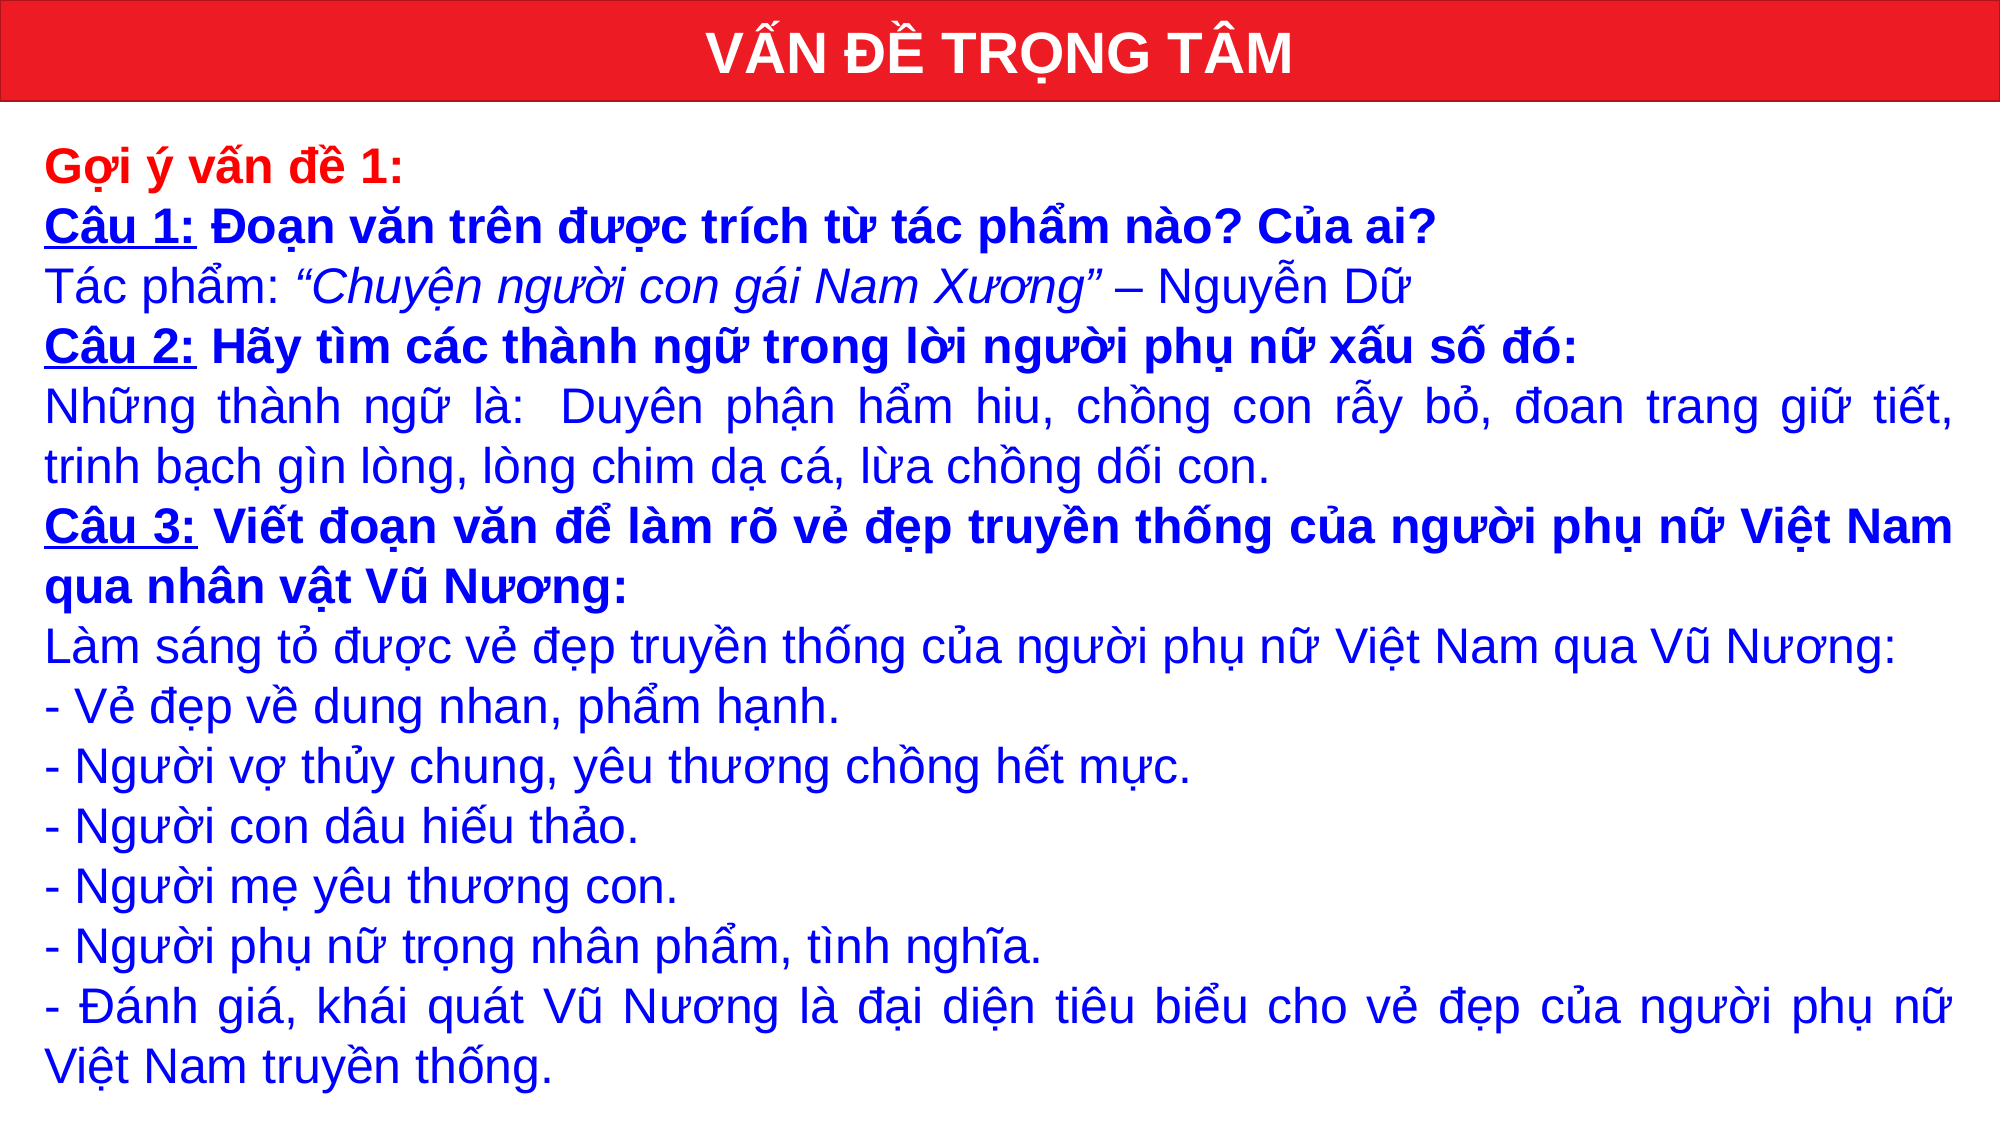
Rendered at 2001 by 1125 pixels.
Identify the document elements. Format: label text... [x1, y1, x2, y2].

text_box Gợi ý vấn đề 1: Câu 1: Đoạn văn trên được trích từ tác phẩm nào? Của ai? Tác phẩm: “Chuyện người con gái Nam Xương” – Nguyễn Dữ Câu 2: Hãy tìm các thành ngữ trong lời người phụ nữ xấu số đó: Những thành ngữ là: Duyên phận hẩm hiu, chồng con rẫy bỏ, đoan trang giữ tiết, trinh bạch gìn lòng, lòng chim dạ cá, lừa chồng dối con. Câu 3: Viết đoạn văn để làm rõ vẻ đẹp truyền thống của người phụ nữ Việt Nam qua nhân vật Vũ Nương: Làm sáng tỏ được vẻ đẹp truyền thống của người phụ nữ Việt Nam qua Vũ Nương: - Vẻ đẹp về dung nhan, phẩm hạnh. - Người vợ thủy chung, yêu thương chồng hết mực. - Người con dâu hiếu thảo. - Người mẹ yêu thương con. - Người phụ nữ trọng nhân phẩm, tình nghĩa. - Đánh giá, khái quát Vũ Nương là đại diện tiêu biểu cho vẻ đẹp của người phụ nữ Việt Nam truyền thống. [29, 126, 1971, 1101]
text_box VẤN ĐỀ TRỌNG TÂM [0, 0, 2000, 102]
